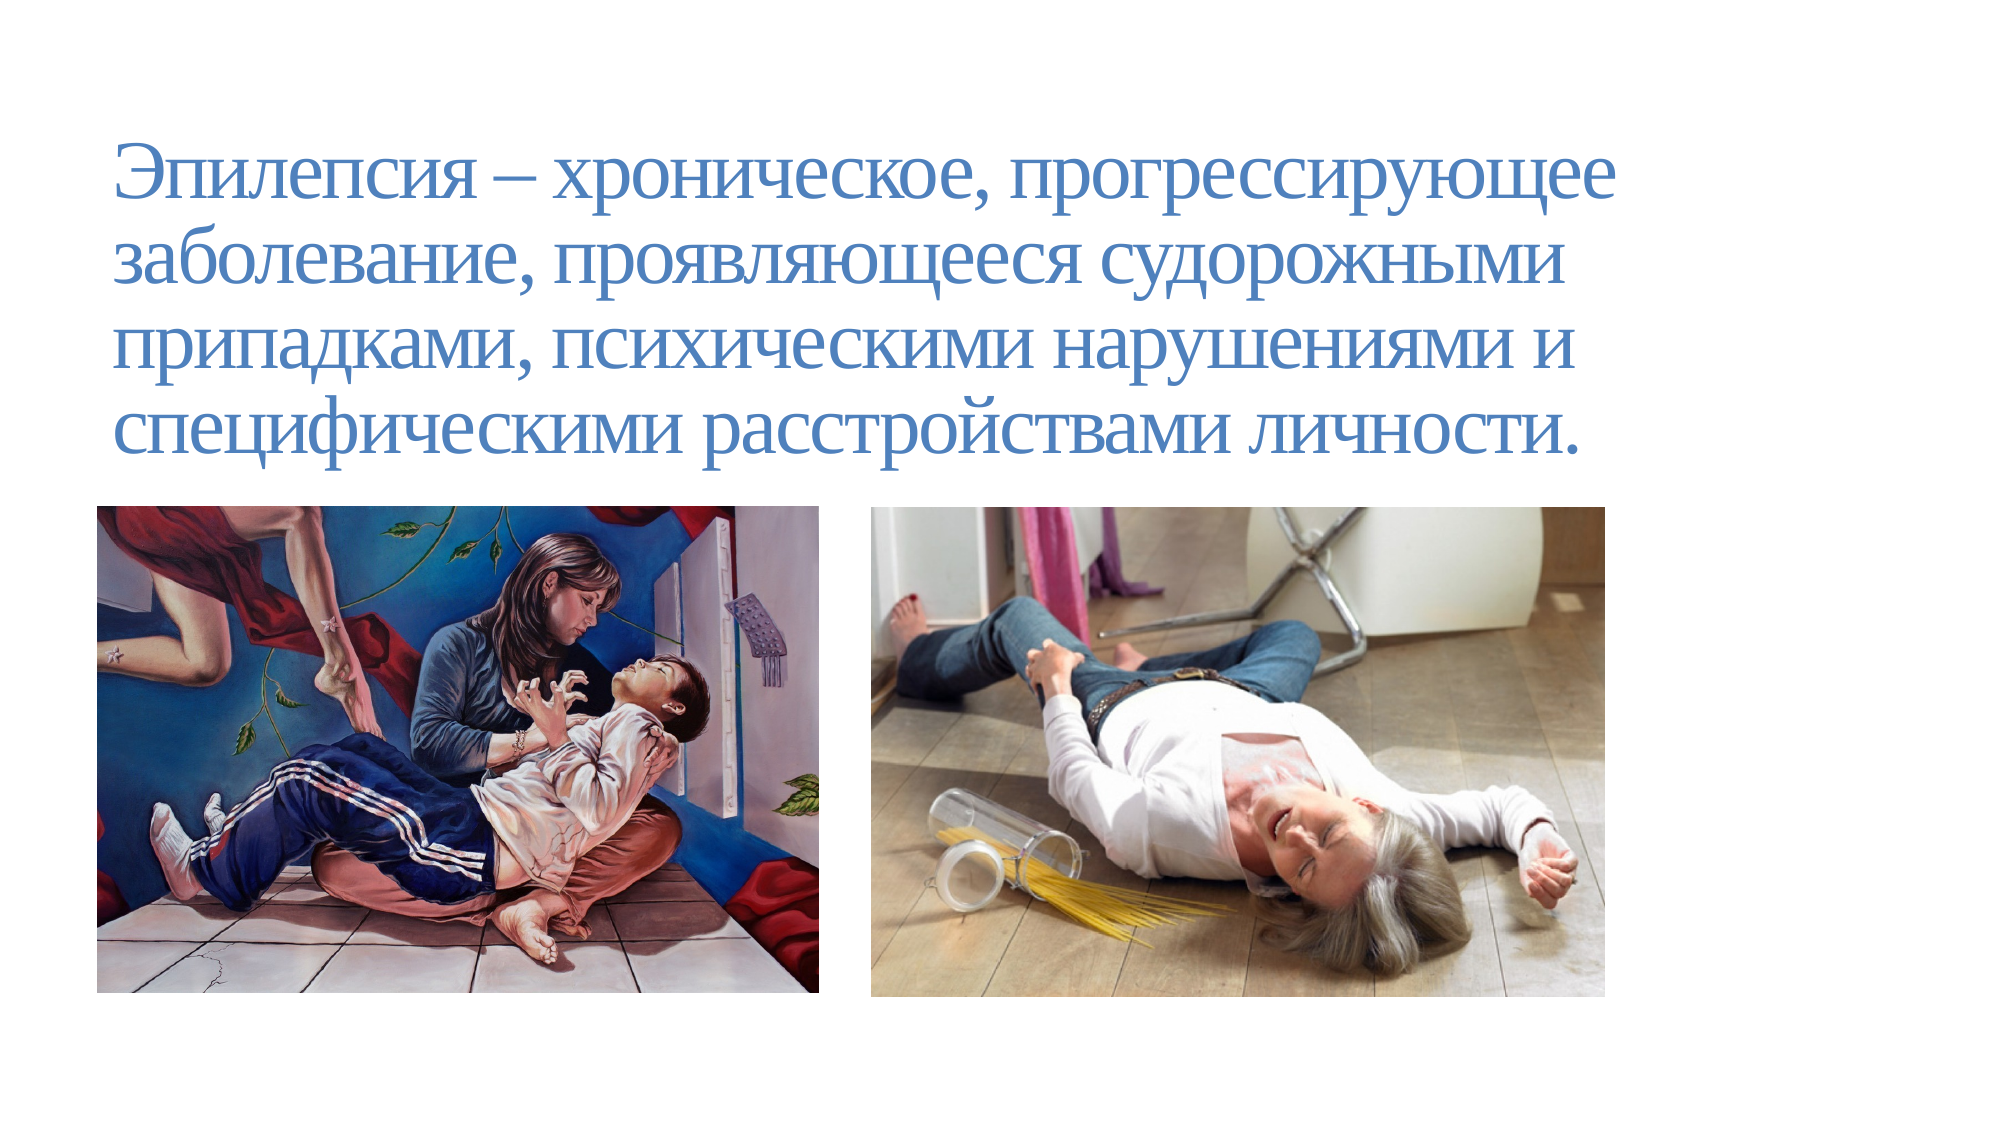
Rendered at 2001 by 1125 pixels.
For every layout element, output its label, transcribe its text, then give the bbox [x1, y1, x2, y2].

picture [870, 507, 1606, 997]
title Эпилепсия – хроническое, прогрессирующее заболевание, проявляющееся судорожными припадками, психическими нарушениями и специфическими расстройствами личности. [97, 94, 1903, 508]
picture [96, 505, 819, 993]
